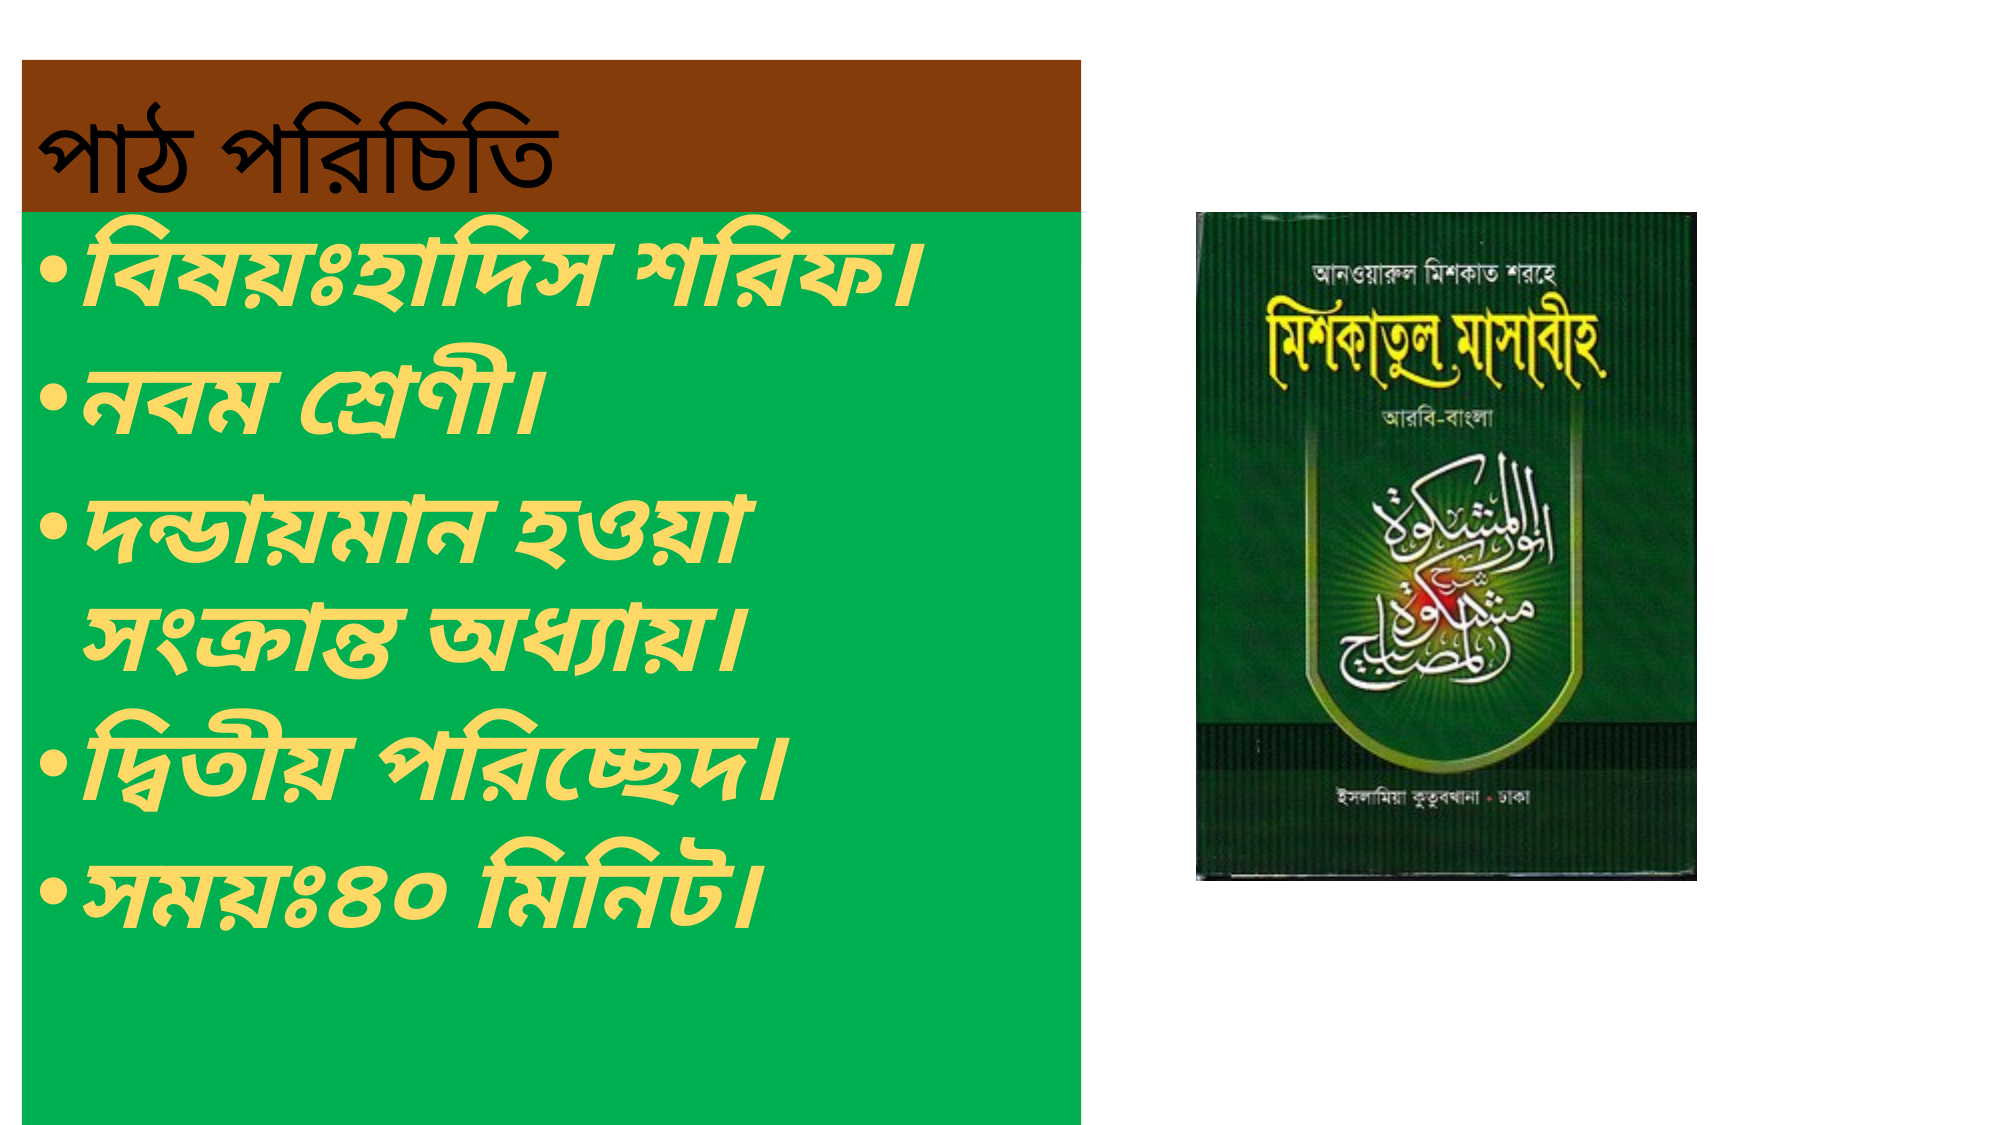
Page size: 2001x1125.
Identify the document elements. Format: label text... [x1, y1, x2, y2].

list বিষয়ঃহাদিস শরিফ। নবম শ্রেণী। দন্ডায়মান হওয়া সংক্রান্ত অধ্যায়। দ্বিতীয় পরিচ্ছেদ। সময়ঃ৪০ মিনিট। [21, 212, 1082, 1125]
picture [1196, 212, 1697, 881]
title পাঠ পরিচিতি [21, 59, 1082, 212]
